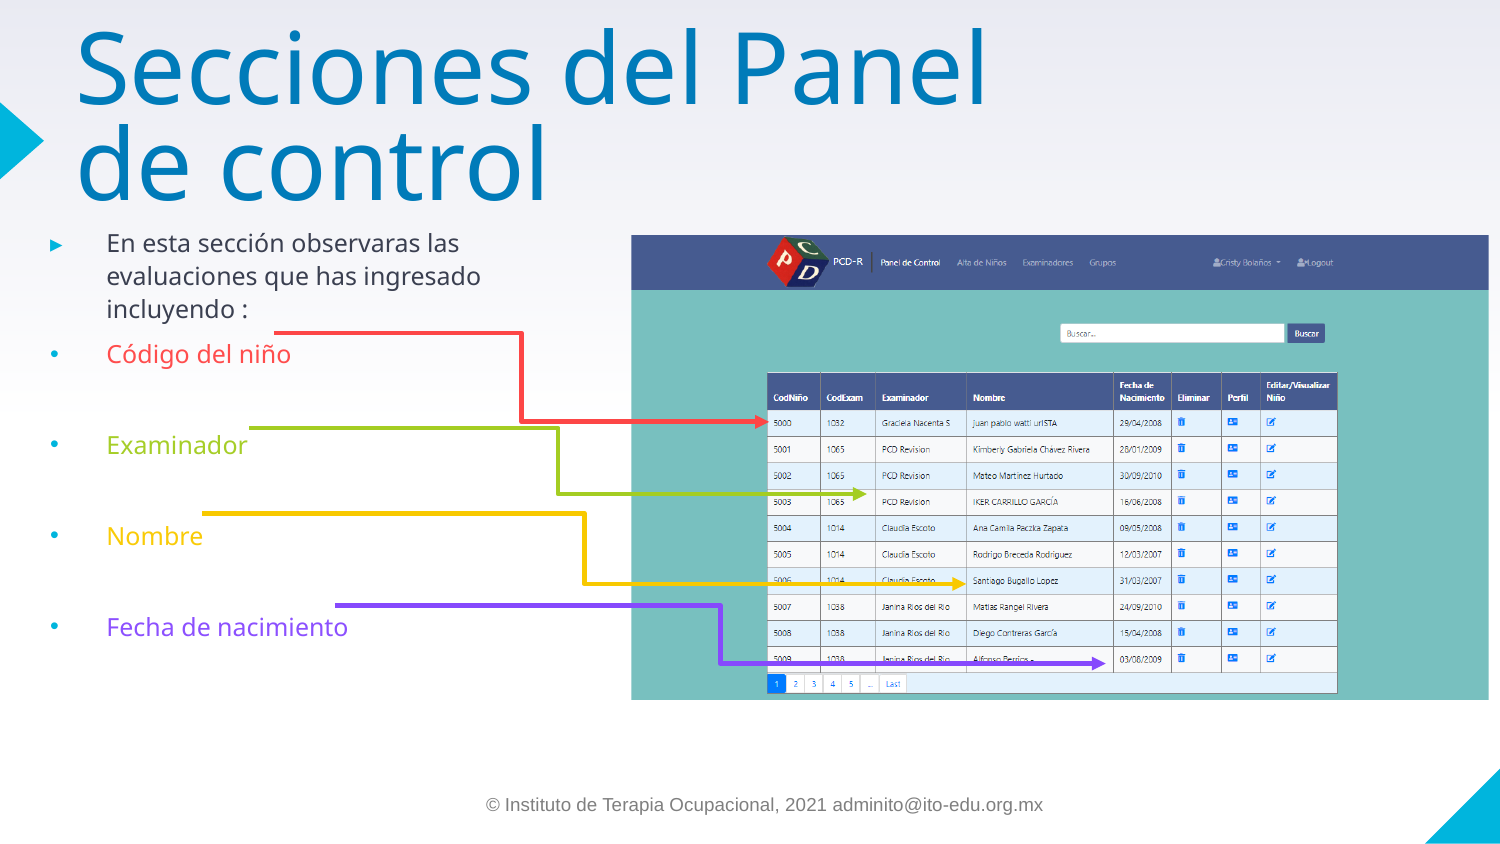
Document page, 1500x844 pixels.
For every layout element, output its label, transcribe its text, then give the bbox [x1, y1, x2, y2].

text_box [273, 332, 770, 423]
text_box © Instituto de Terapia Ocupacional, 2021 adminito@ito-edu.org.mx [471, 785, 1064, 824]
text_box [202, 512, 967, 585]
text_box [334, 605, 1106, 664]
list En esta sección observaras las evaluaciones que has ingresado incluyendo : Código del niño Examinador Nombre Fecha de nacimiento [31, 224, 585, 658]
picture [631, 234, 1489, 700]
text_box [249, 427, 868, 495]
title Secciones del Panel de control [75, 27, 1001, 206]
